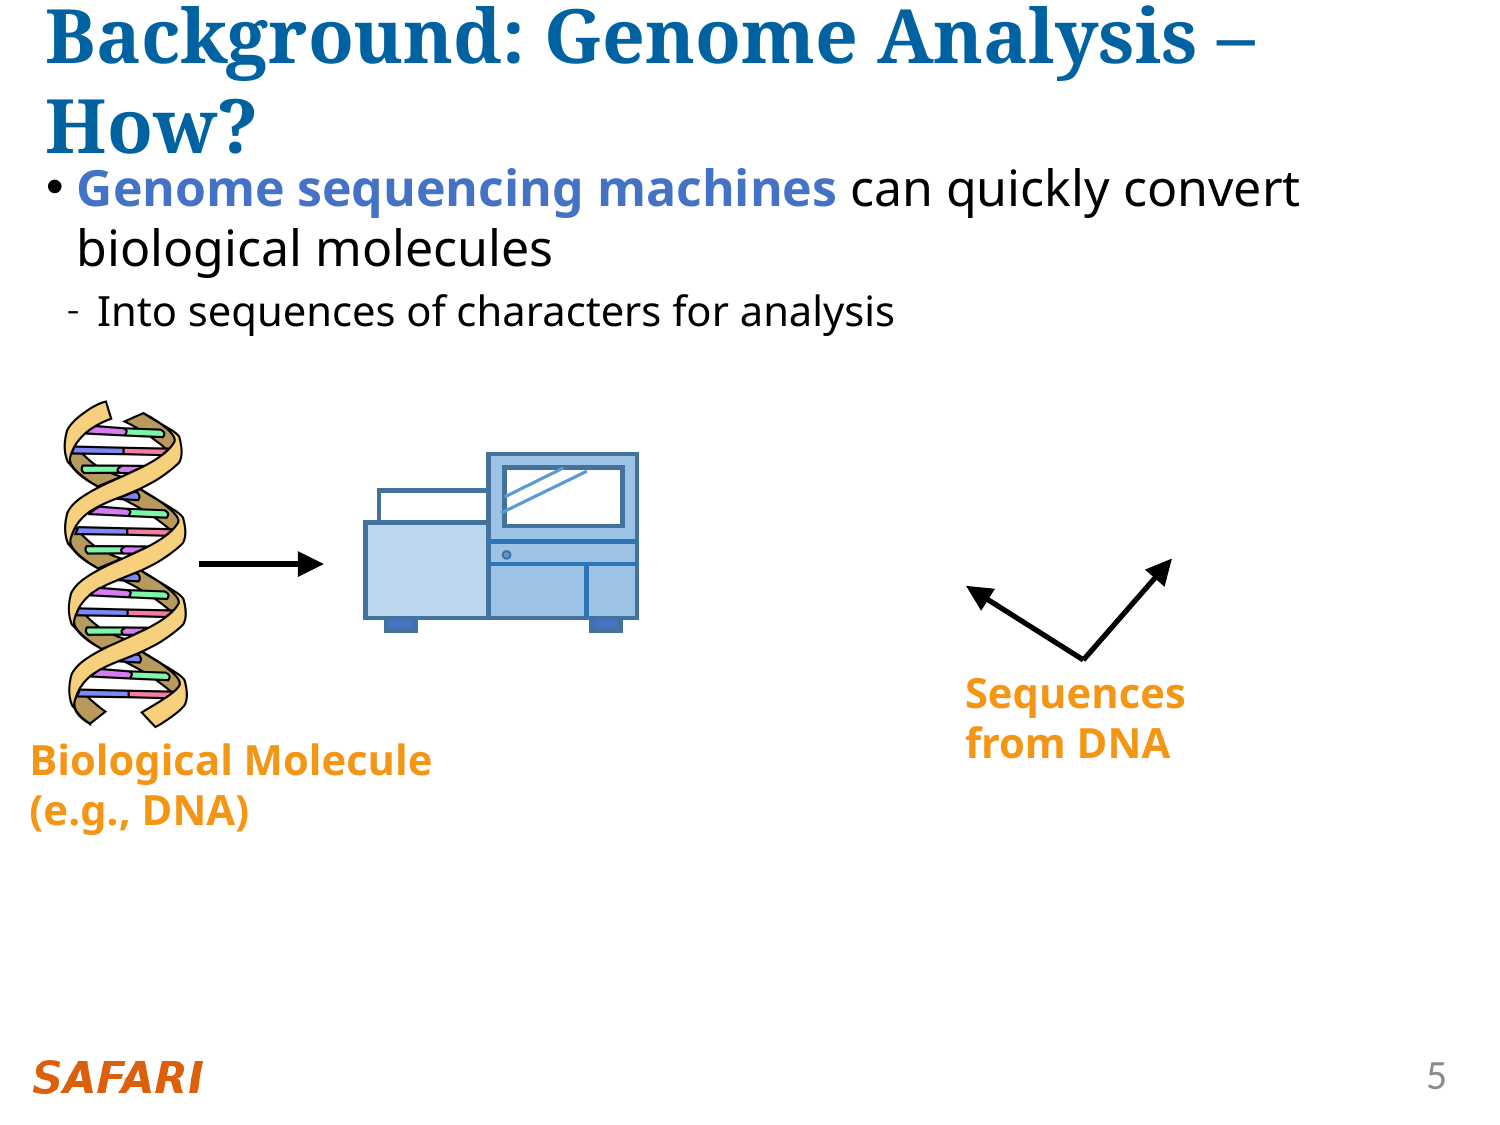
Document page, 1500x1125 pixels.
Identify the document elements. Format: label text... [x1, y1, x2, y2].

picture [31, 1051, 209, 1104]
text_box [966, 585, 1083, 660]
text_box [378, 490, 488, 522]
text_box [488, 542, 638, 564]
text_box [504, 467, 564, 471]
text_box [263, 563, 551, 764]
text_box [591, 619, 622, 632]
text_box [488, 453, 638, 541]
text_box [504, 467, 623, 527]
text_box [1083, 558, 1172, 660]
text_box [501, 550, 512, 560]
text_box [385, 619, 416, 632]
text_box Biological Molecule (e.g., DNA) [14, 726, 450, 841]
text_box [488, 565, 638, 619]
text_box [501, 471, 587, 513]
picture [50, 388, 200, 740]
text_box Sequences from DNA [950, 659, 1217, 776]
title Background: Genome Analysis – How? [31, 15, 1475, 143]
text_box [365, 522, 488, 619]
list Genome sequencing machines can quickly convert biological molecules Into sequences of characters for analysis [31, 148, 1500, 1050]
